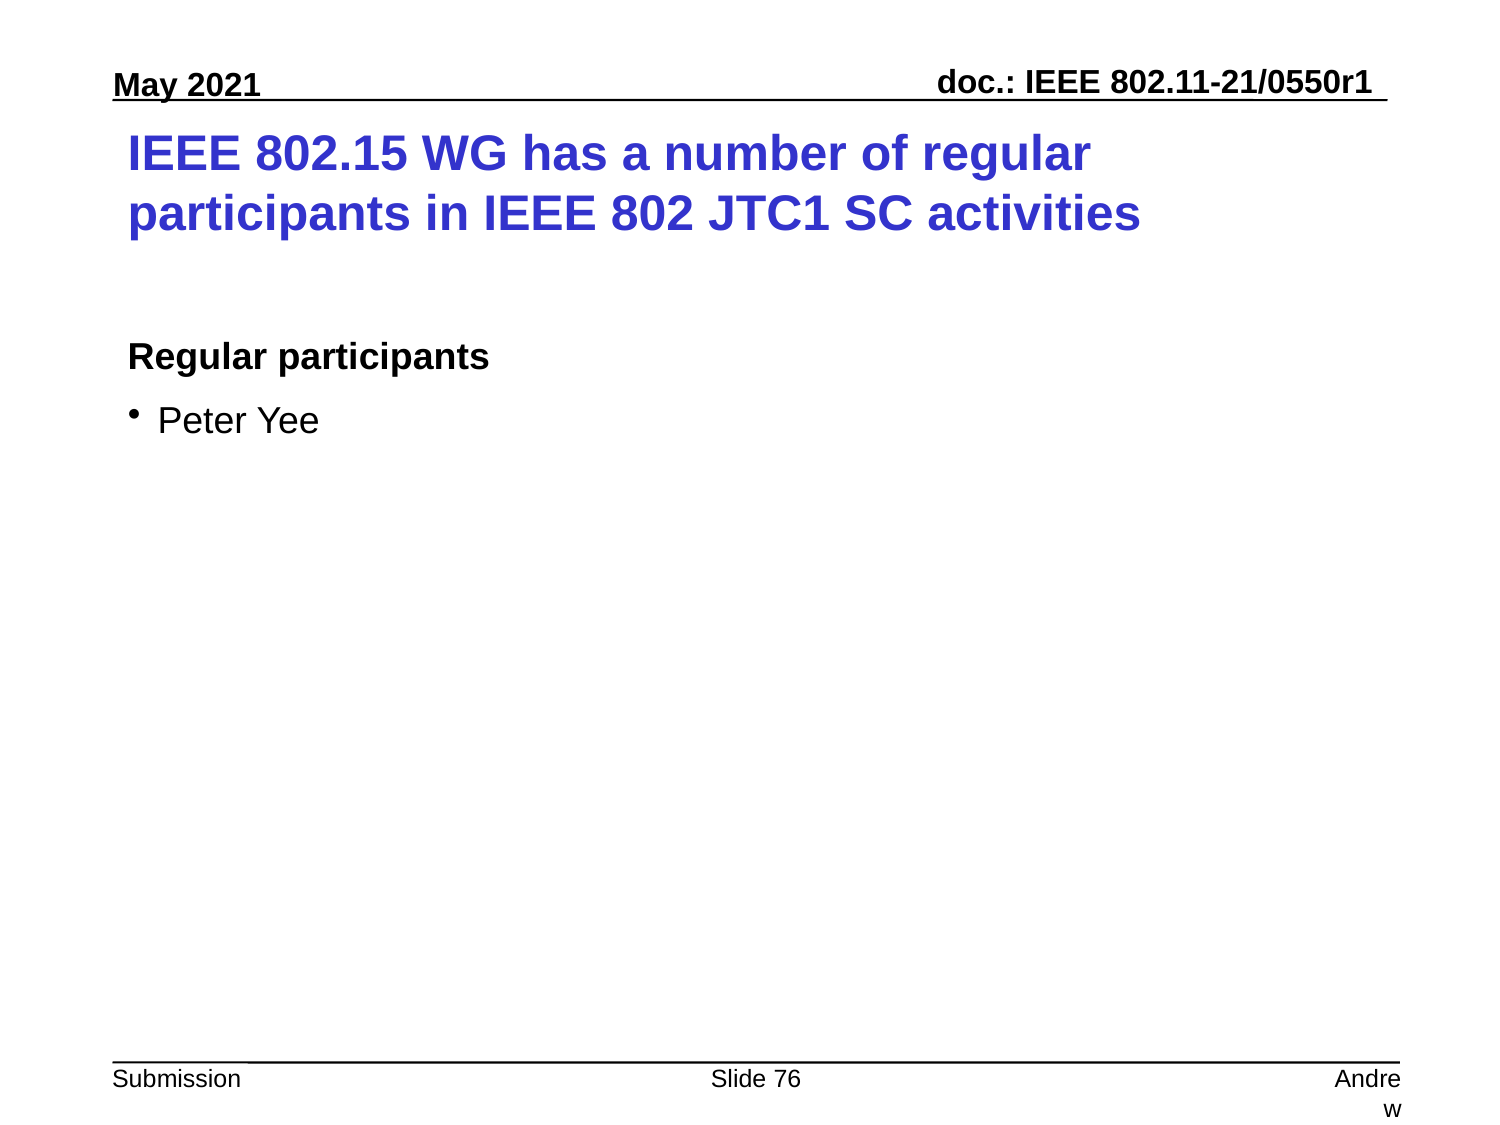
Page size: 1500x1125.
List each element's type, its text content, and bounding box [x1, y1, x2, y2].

title IEEE 802.15 WG has a number of regular participants in IEEE 802 JTC1 SC activities [112, 112, 1388, 288]
footer Andrew Myles, Cisco [1320, 1061, 1402, 1093]
slide_number Slide 76 [709, 1061, 803, 1093]
list Regular participants Peter Yee [112, 324, 1388, 1000]
